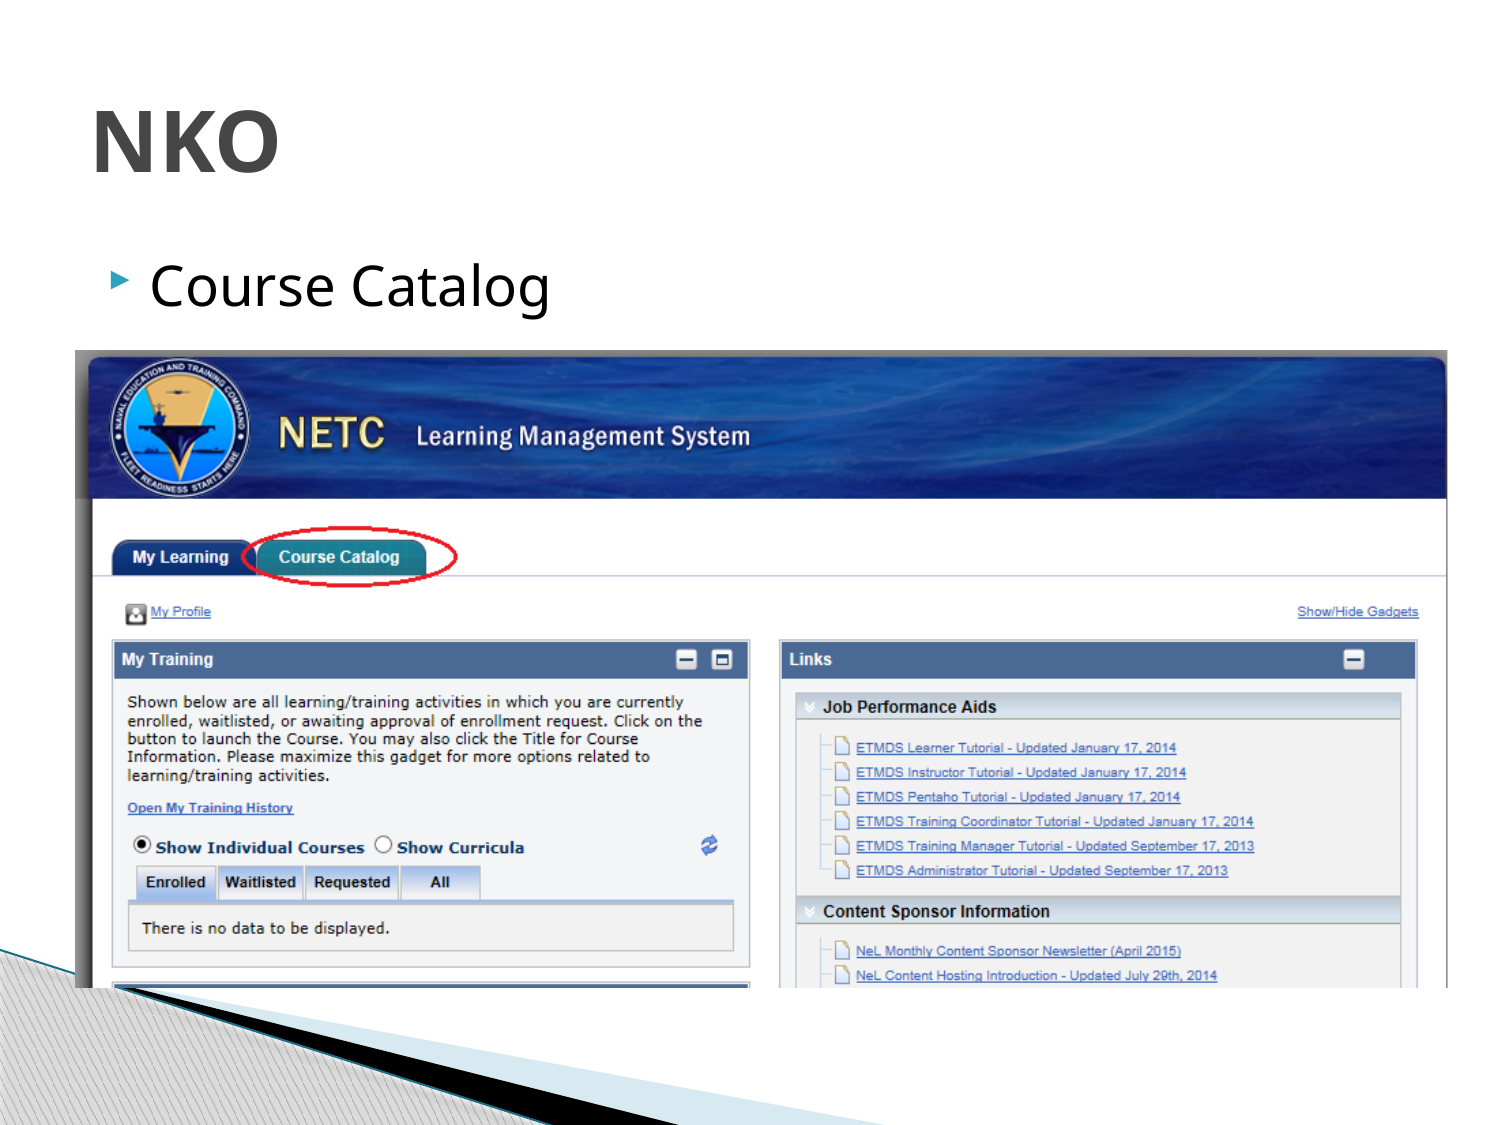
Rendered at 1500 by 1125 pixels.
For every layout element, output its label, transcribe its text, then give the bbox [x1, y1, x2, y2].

list Course Catalog [75, 243, 1425, 349]
picture [74, 349, 1448, 988]
title NKO [75, 45, 1425, 233]
